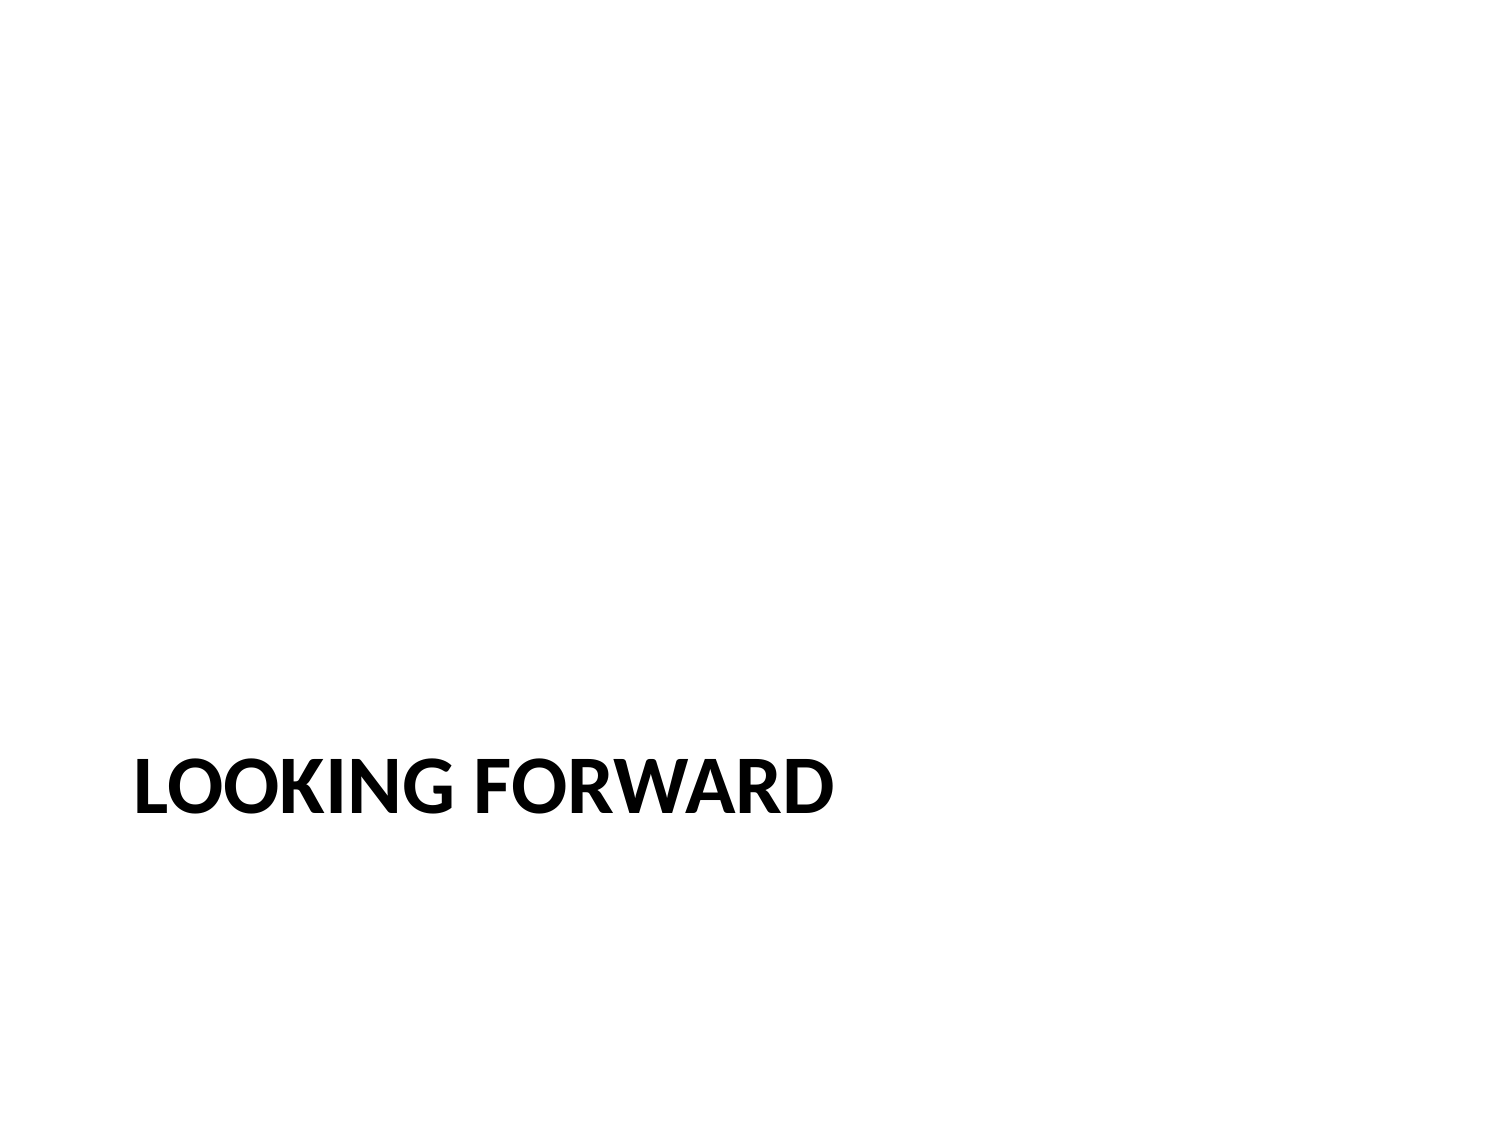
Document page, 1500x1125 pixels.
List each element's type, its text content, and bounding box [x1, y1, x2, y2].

title looking forward [118, 722, 1394, 947]
